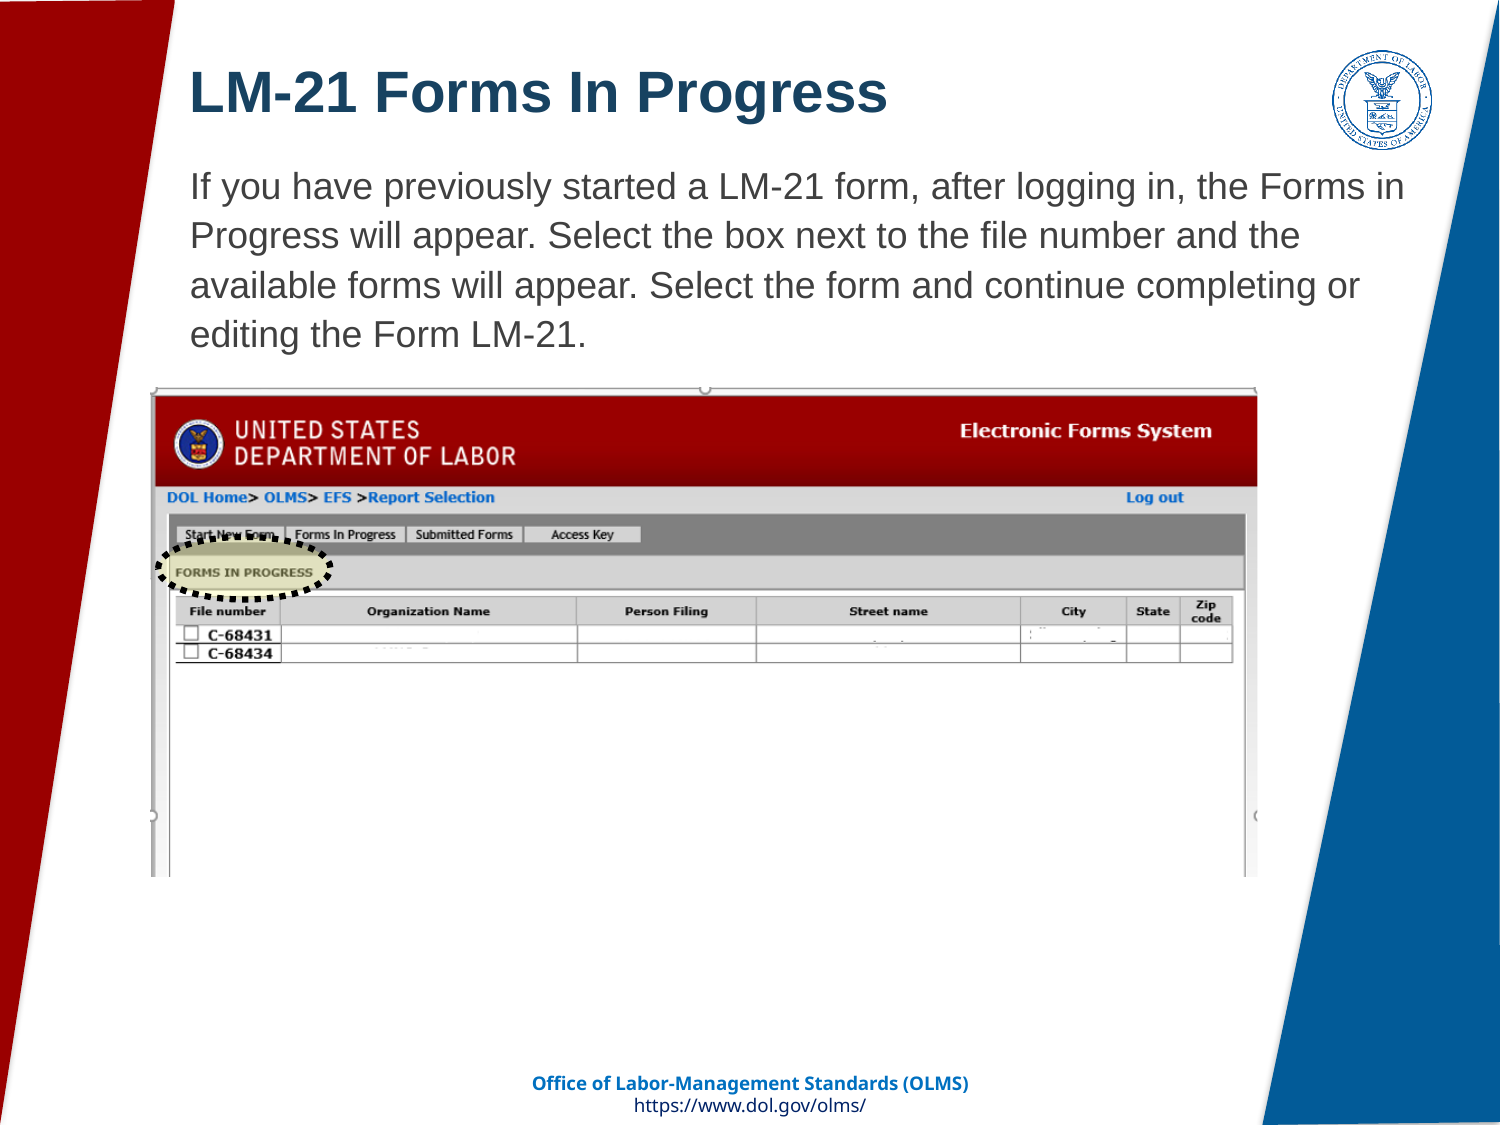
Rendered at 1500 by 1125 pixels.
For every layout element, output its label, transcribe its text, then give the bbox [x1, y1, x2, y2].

list If you have previously started a LM-21 form, after logging in, the Forms in Progress will appear. Select the box next to the file number and the available forms will appear. Select the form and continue completing or editing the Form LM-21. [174, 149, 1425, 369]
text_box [149, 386, 1258, 877]
picture [1332, 50, 1432, 150]
title LM-21 Forms In Progress [174, 46, 1323, 149]
